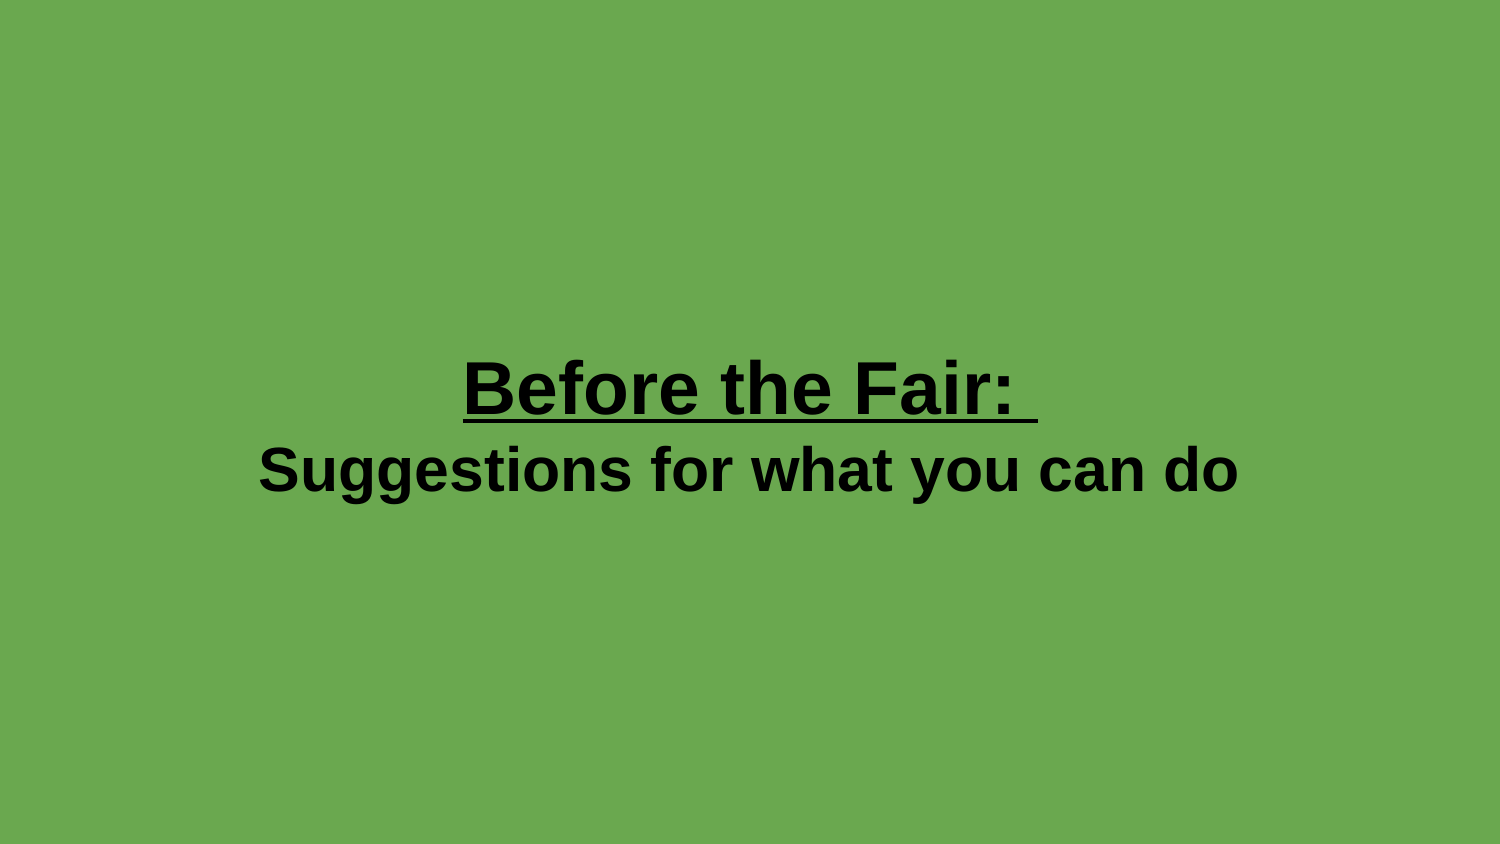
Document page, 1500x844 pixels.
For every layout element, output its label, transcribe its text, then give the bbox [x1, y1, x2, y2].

title Before the Fair: Suggestions for what you can do [51, 352, 1449, 491]
